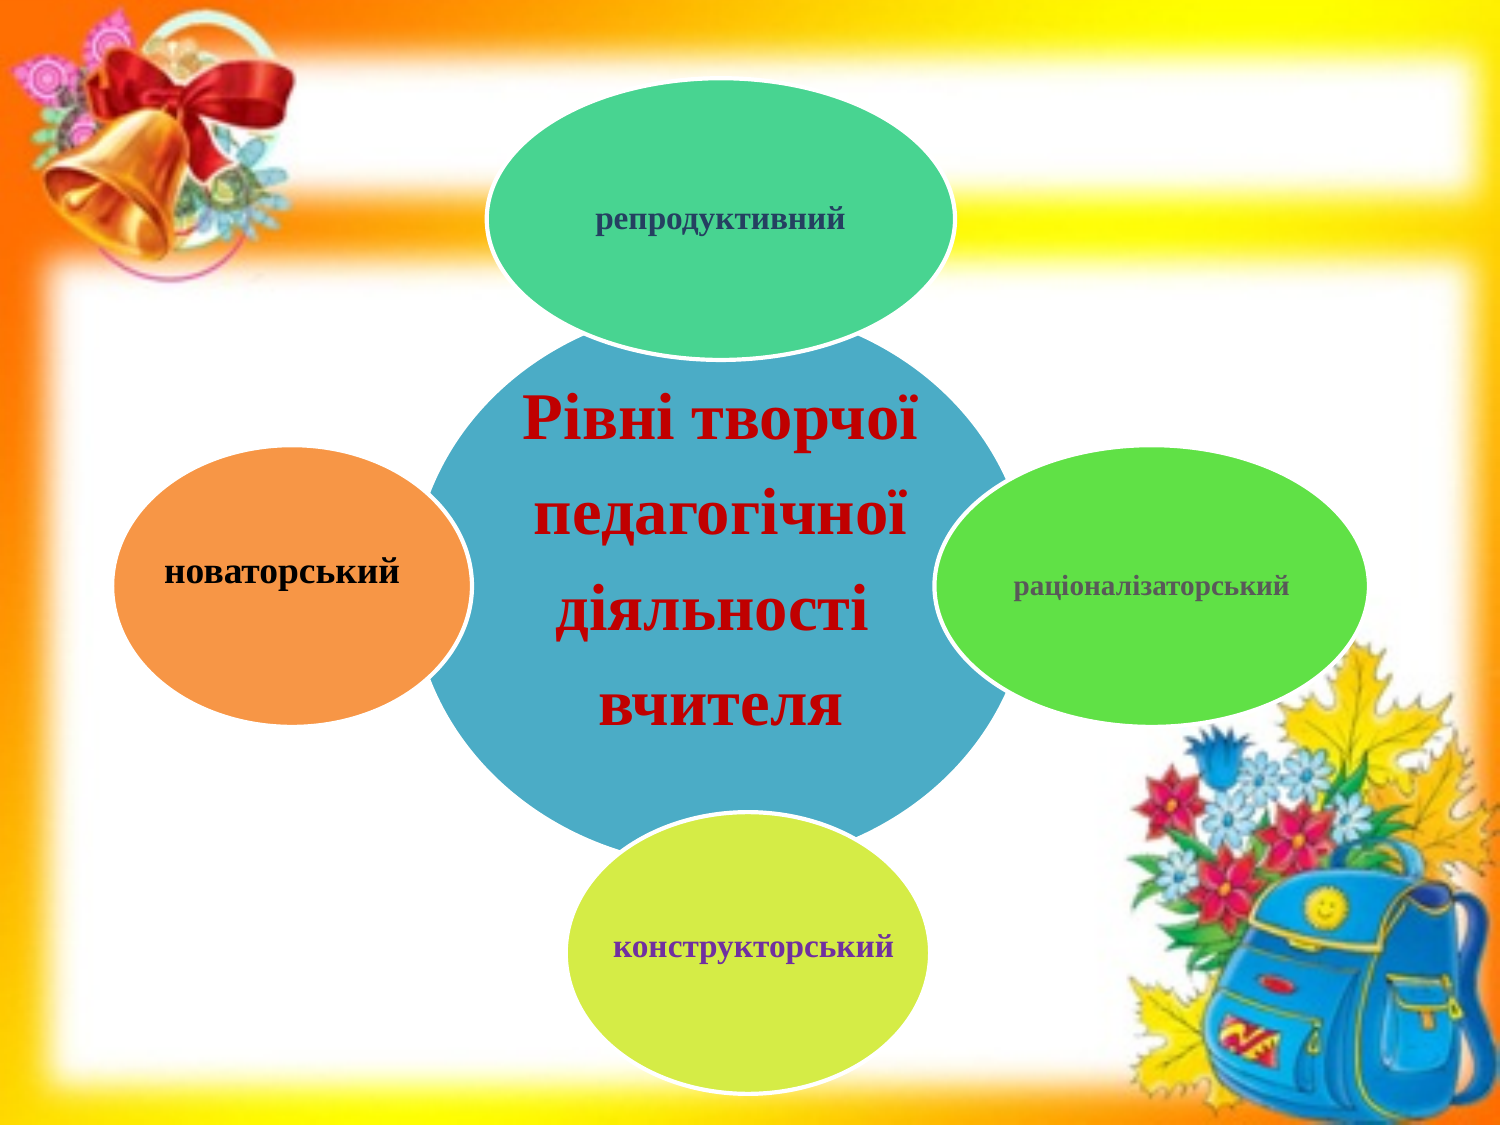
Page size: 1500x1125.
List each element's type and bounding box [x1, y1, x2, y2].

picture [1330, 1101, 1338, 1107]
picture [1436, 1060, 1444, 1066]
picture [0, 0, 1500, 1125]
text_box [111, 77, 1370, 1095]
